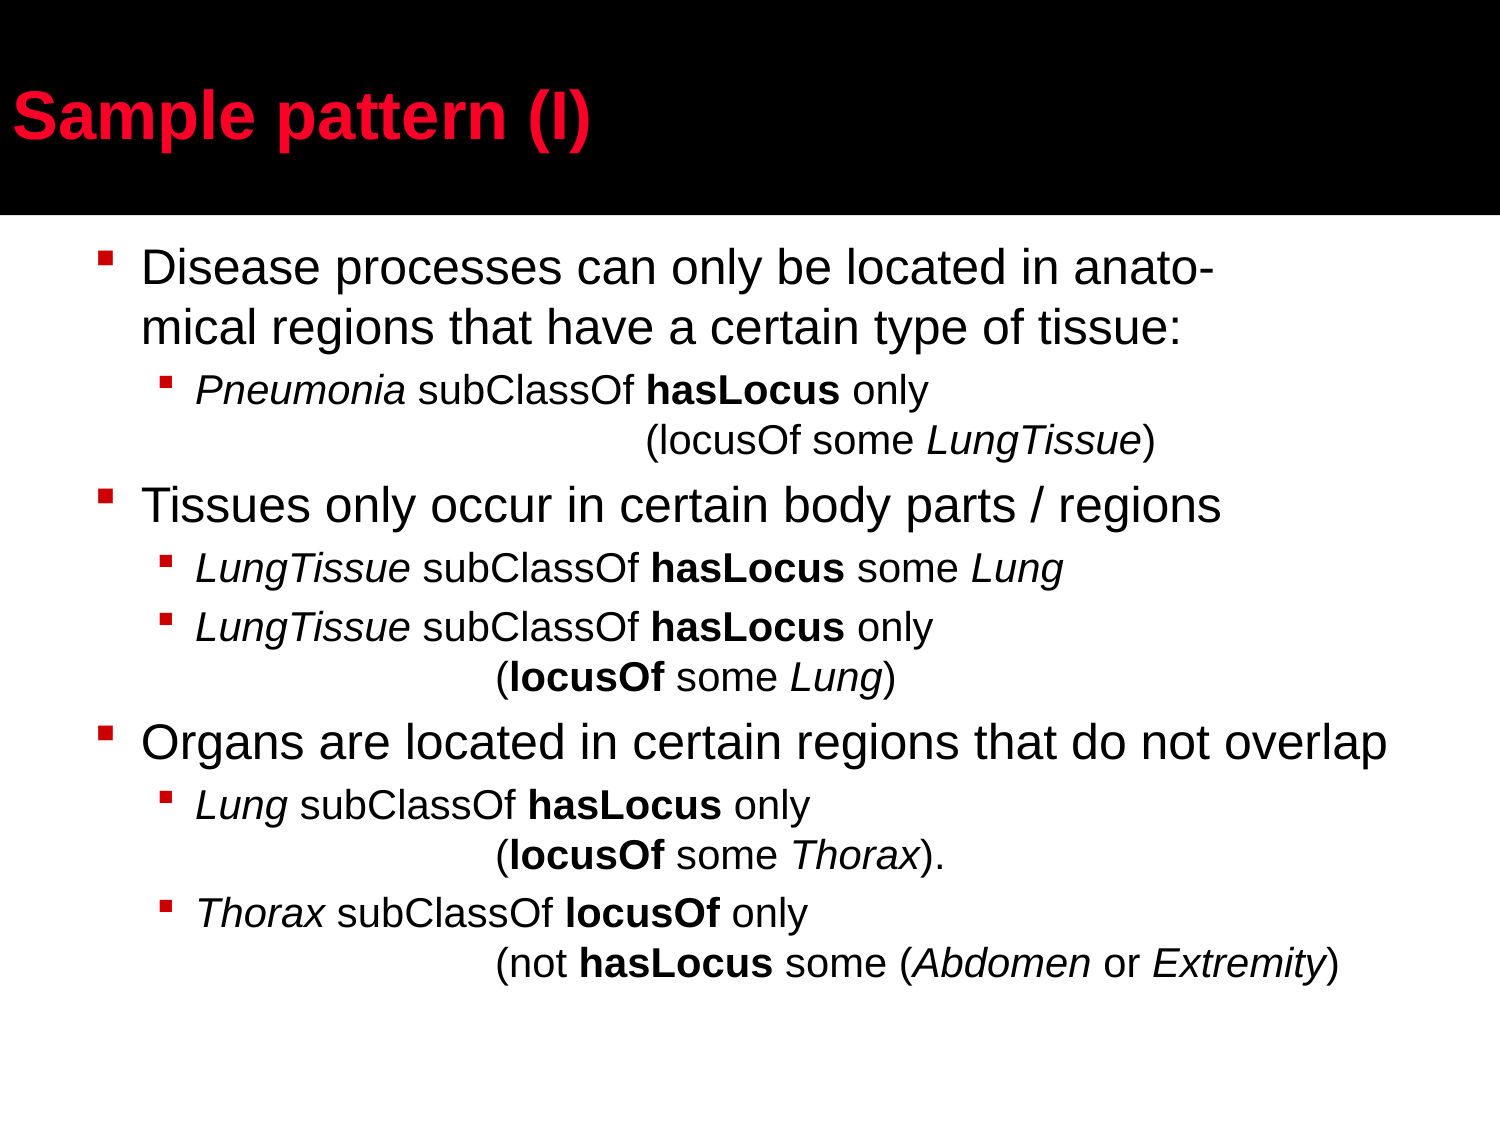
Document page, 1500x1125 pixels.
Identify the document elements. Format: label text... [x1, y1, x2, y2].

list Disease processes can only be located in anato- mical regions that have a certain type of tissue: Pneumonia subClassOf hasLocus only (locusOf some LungTissue) Tissues only occur in certain body parts / regions LungTissue subClassOf hasLocus some Lung LungTissue subClassOf hasLocus only (locusOf some Lung) Organs are located in certain regions that do not overlap Lung subClassOf hasLocus only (locusOf some Thorax). Thorax subClassOf locusOf only (not hasLocus some (Abdomen or Extremity) [81, 228, 1500, 1080]
title Sample pattern (I) [0, 0, 1500, 216]
